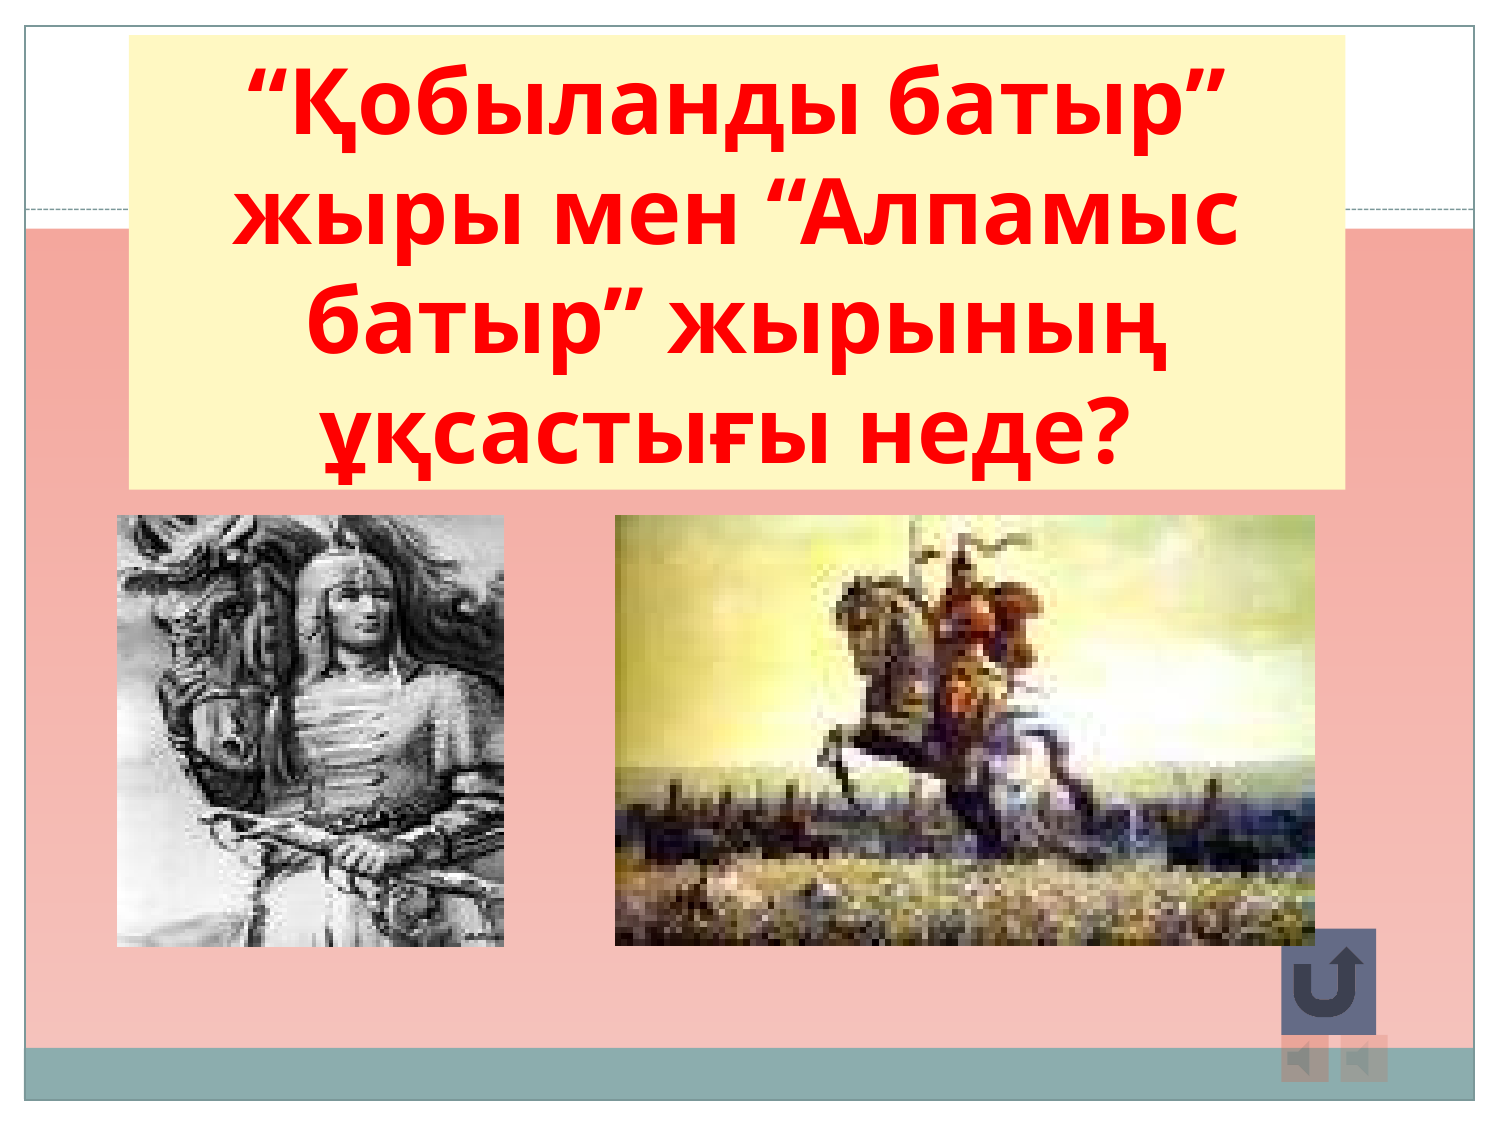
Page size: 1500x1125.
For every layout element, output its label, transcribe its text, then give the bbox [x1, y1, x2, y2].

text_box [1281, 1034, 1329, 1082]
picture [116, 515, 505, 948]
text_box [1281, 928, 1377, 1035]
text_box “Қобыланды батыр” жыры мен “Алпамыс батыр” жырының ұқсастығы неде? [128, 35, 1346, 490]
picture [614, 515, 1316, 946]
text_box [1340, 1034, 1388, 1082]
